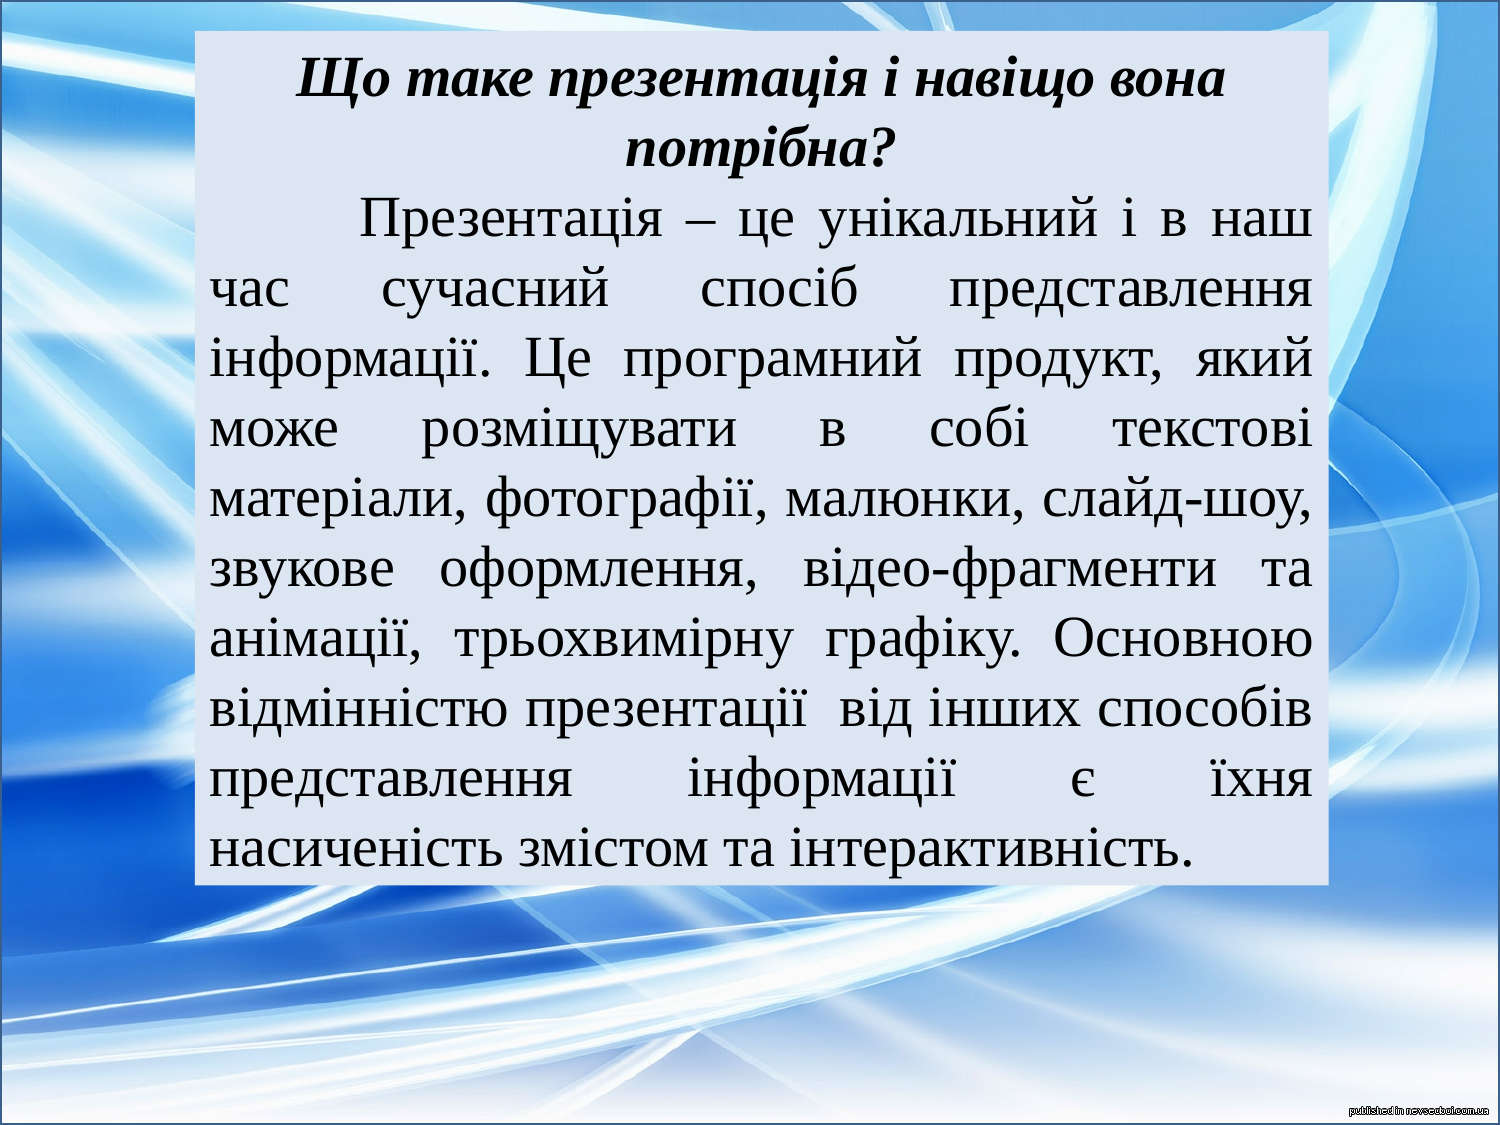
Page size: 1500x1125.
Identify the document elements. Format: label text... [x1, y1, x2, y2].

text_box Що таке презентація і навіщо вона потрібна? Презентація – це унікальний і в наш час сучасний спосіб представлення інформації. Це програмний продукт, який може розміщувати в собі текстові матеріали, фотографії, малюнки, слайд-шоу, звукове оформлення, відео-фрагменти та анімації, трьохвимірну графіку. Основною відмінністю презентації від інших способів представлення інформації є їхня насиченість змістом та інтерактивність. [194, 30, 1329, 886]
text_box [0, 0, 1500, 1125]
